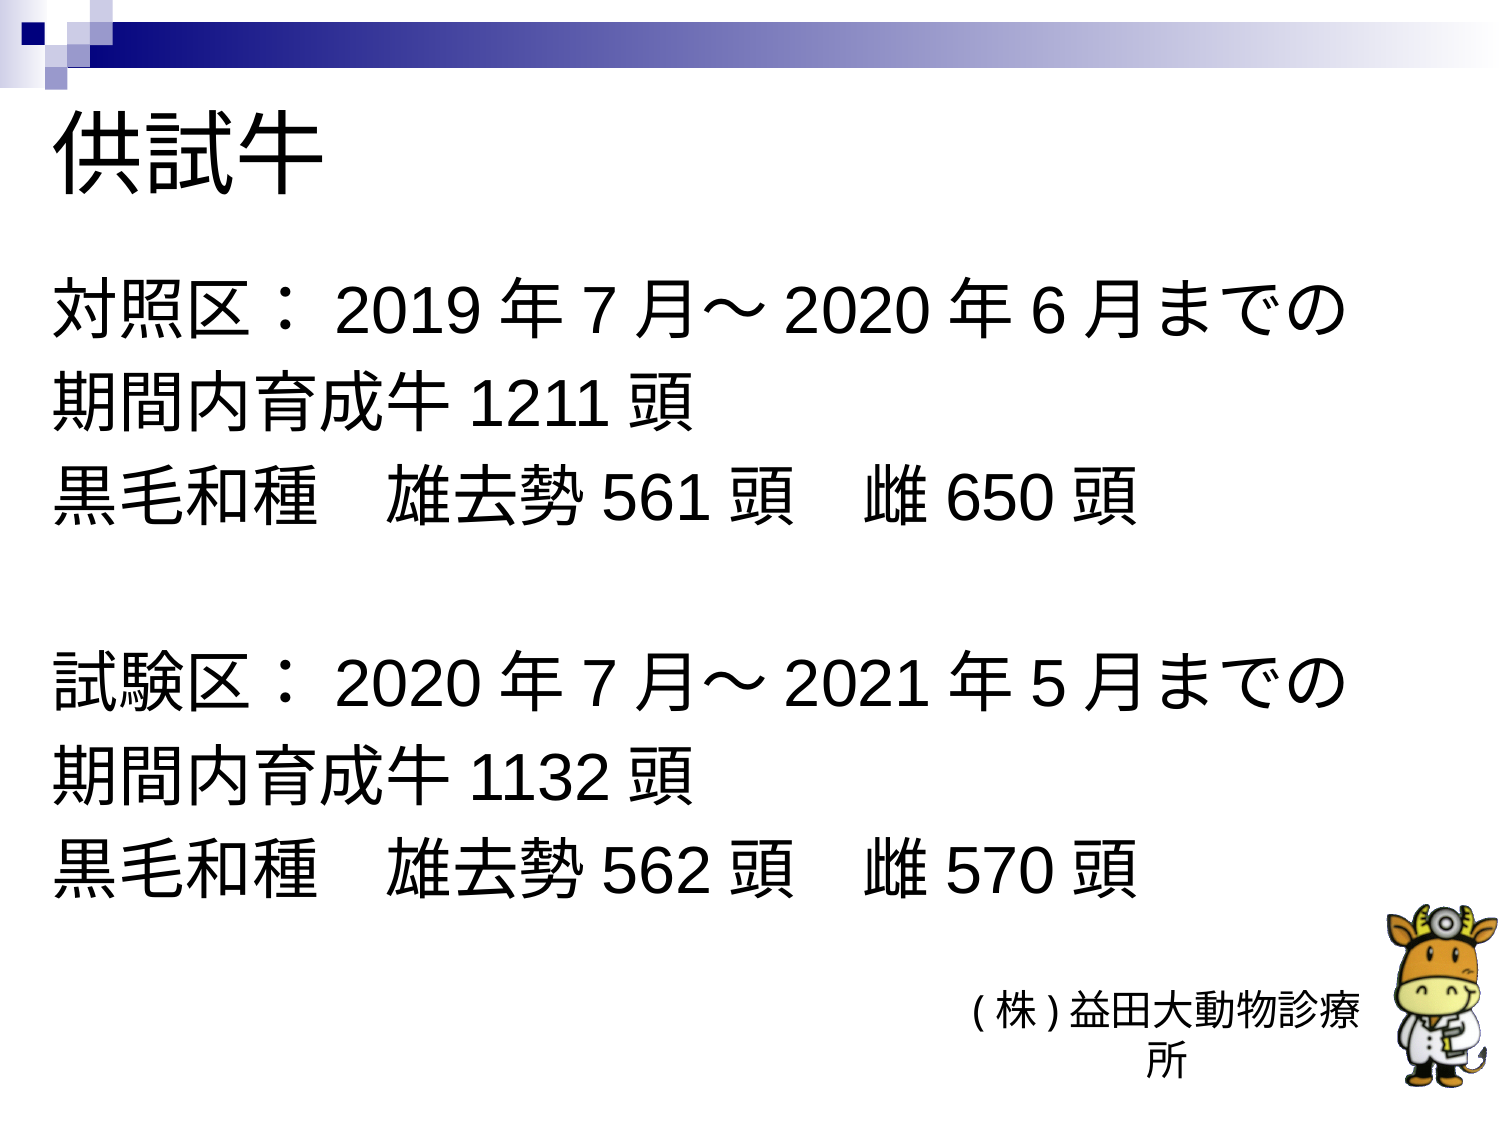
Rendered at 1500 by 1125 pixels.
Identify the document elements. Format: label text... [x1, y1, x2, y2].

list 対照区：2019年7月～2020年6月までの 期間内育成牛1211頭 黒毛和種 雄去勢561頭 雌650頭 試験区：2020年7月～2021年5月までの 期間内育成牛1132頭 黒毛和種 雄去勢562頭 雌570頭 [36, 259, 1447, 999]
picture [1385, 900, 1500, 1092]
text_box 供試牛 [36, 76, 1284, 225]
footer (株)益田大動物診療所 [947, 1016, 1380, 1092]
